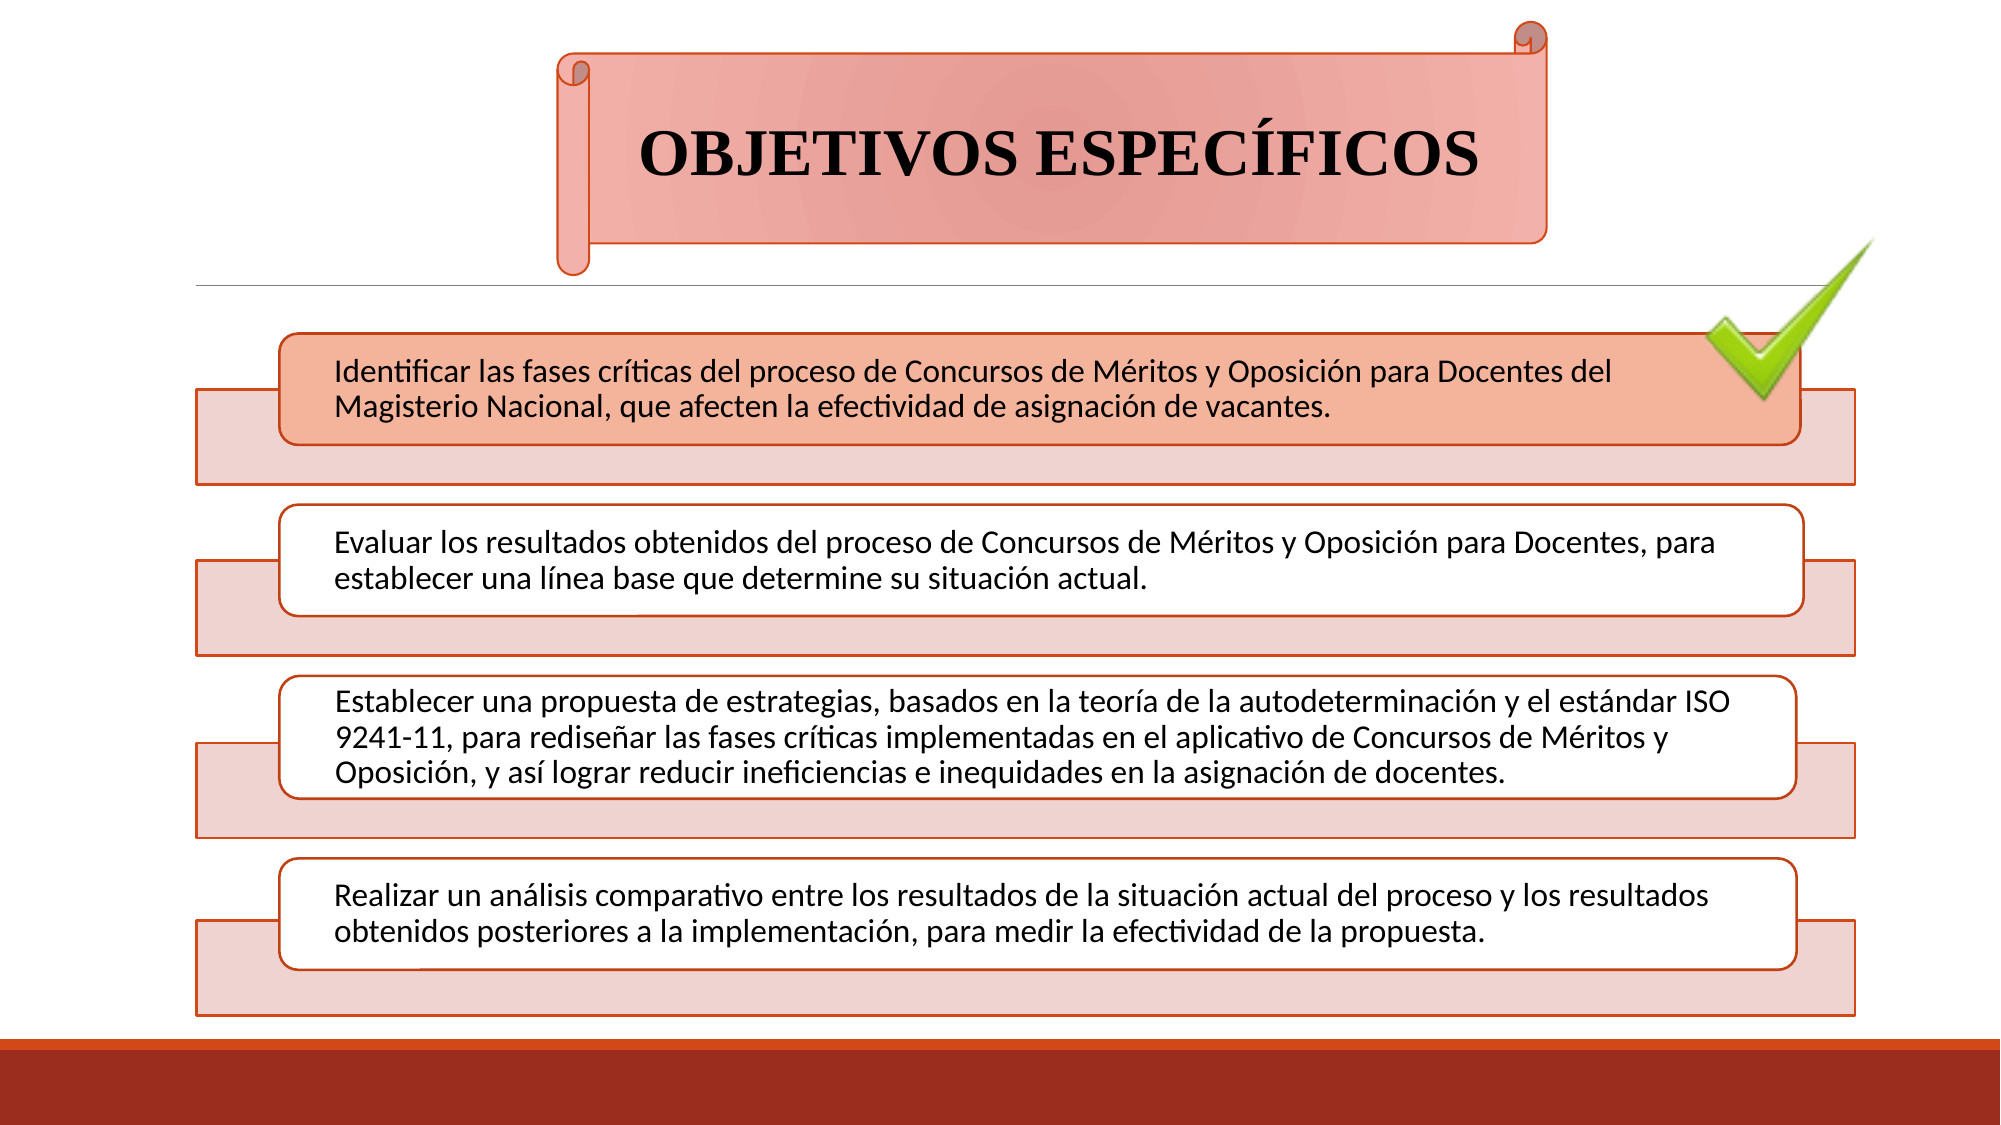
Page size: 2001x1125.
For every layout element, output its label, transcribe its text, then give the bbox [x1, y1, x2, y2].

picture [1701, 231, 1881, 411]
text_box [195, 320, 1856, 1023]
text_box OBJETIVOS ESPECÍFICOS [556, 20, 1548, 277]
